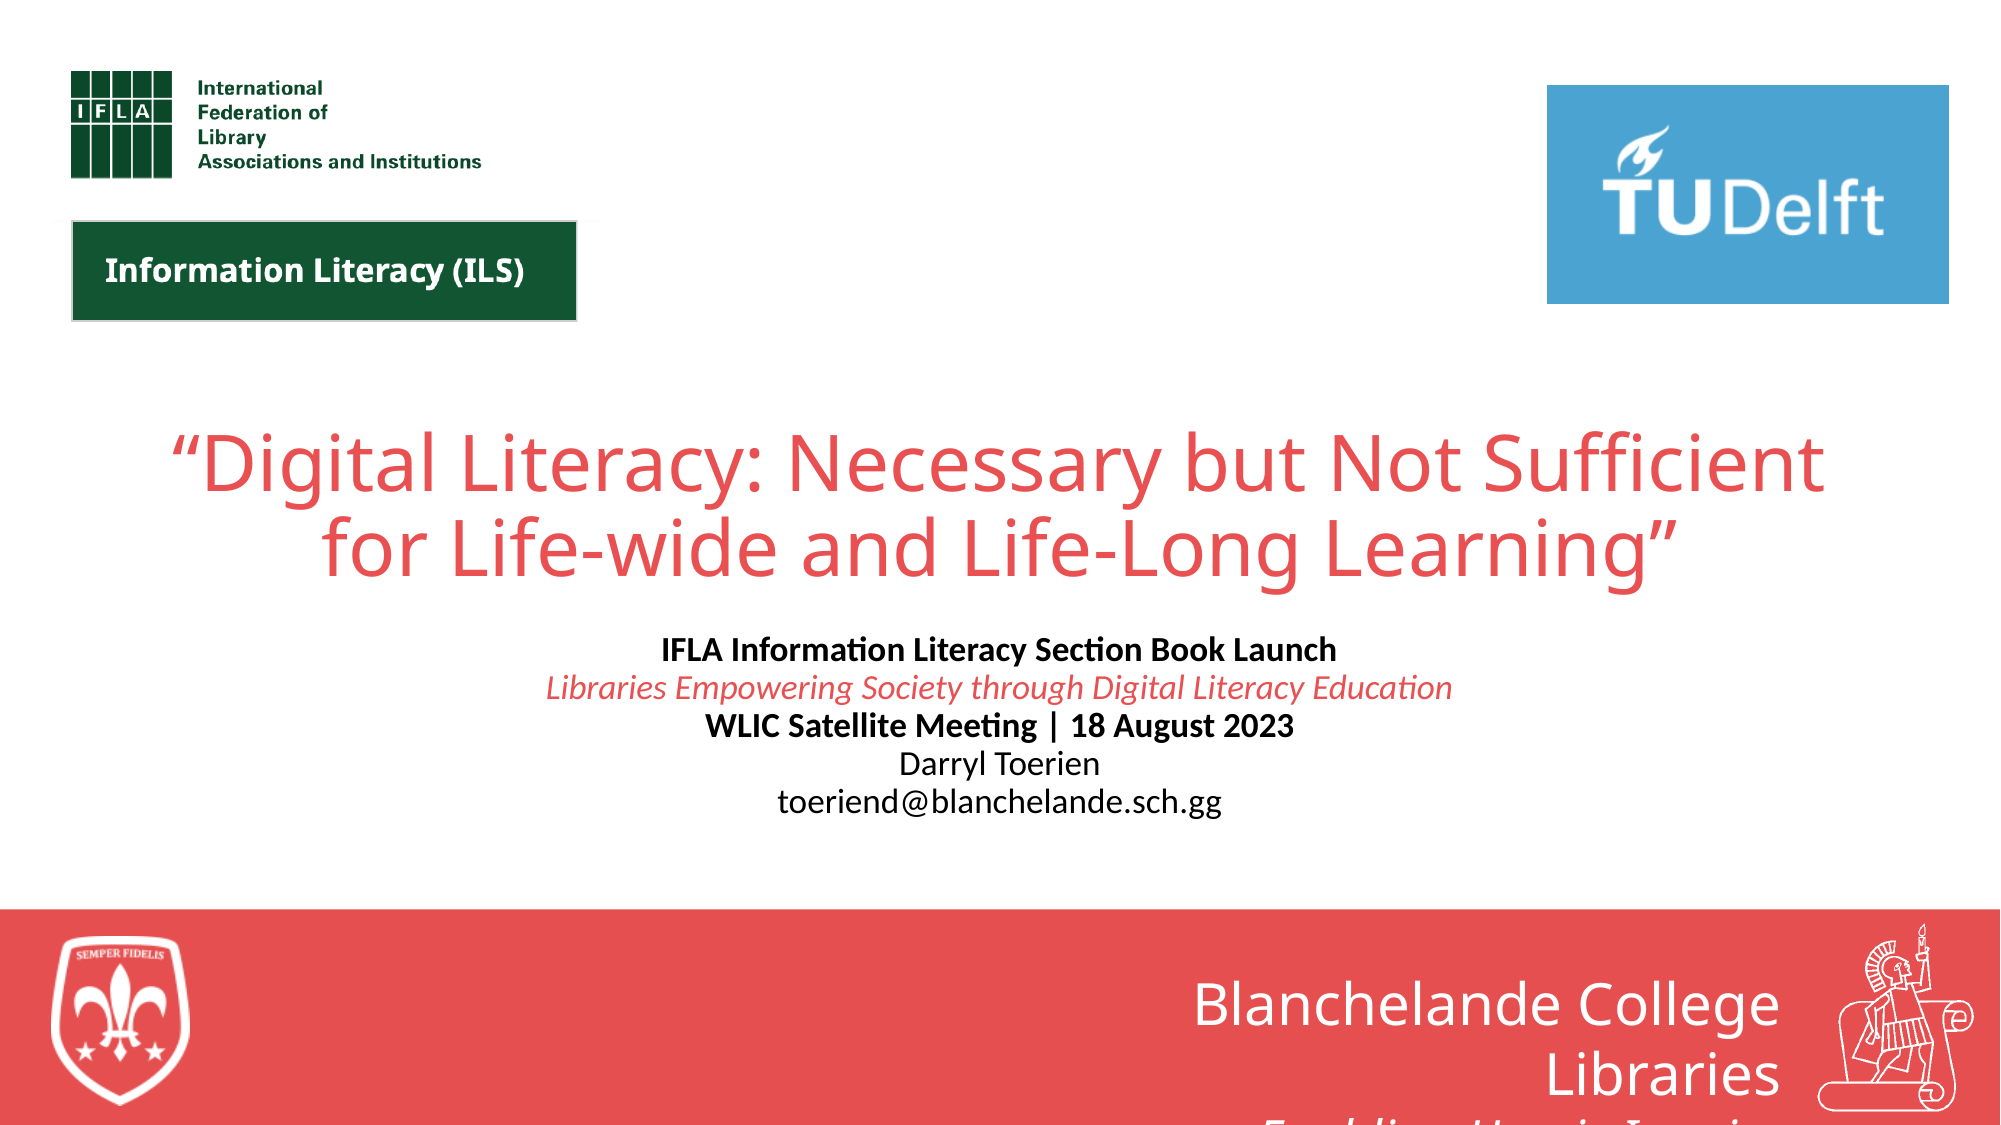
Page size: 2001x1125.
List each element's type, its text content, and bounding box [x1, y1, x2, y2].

title “Digital Literacy: Necessary but Not Sufficient for Life-wide and Life-Long Learning” IFLA Information Literacy Section Book Launch Libraries Empowering Society through Digital Literacy Education WLIC Satellite Meeting | 18 August 2023 Darryl Toerien​ toeriend@blanchelande.sch.gg [137, 386, 1863, 858]
picture [51, 54, 600, 336]
picture [1547, 85, 1949, 304]
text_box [0, 909, 2000, 1125]
